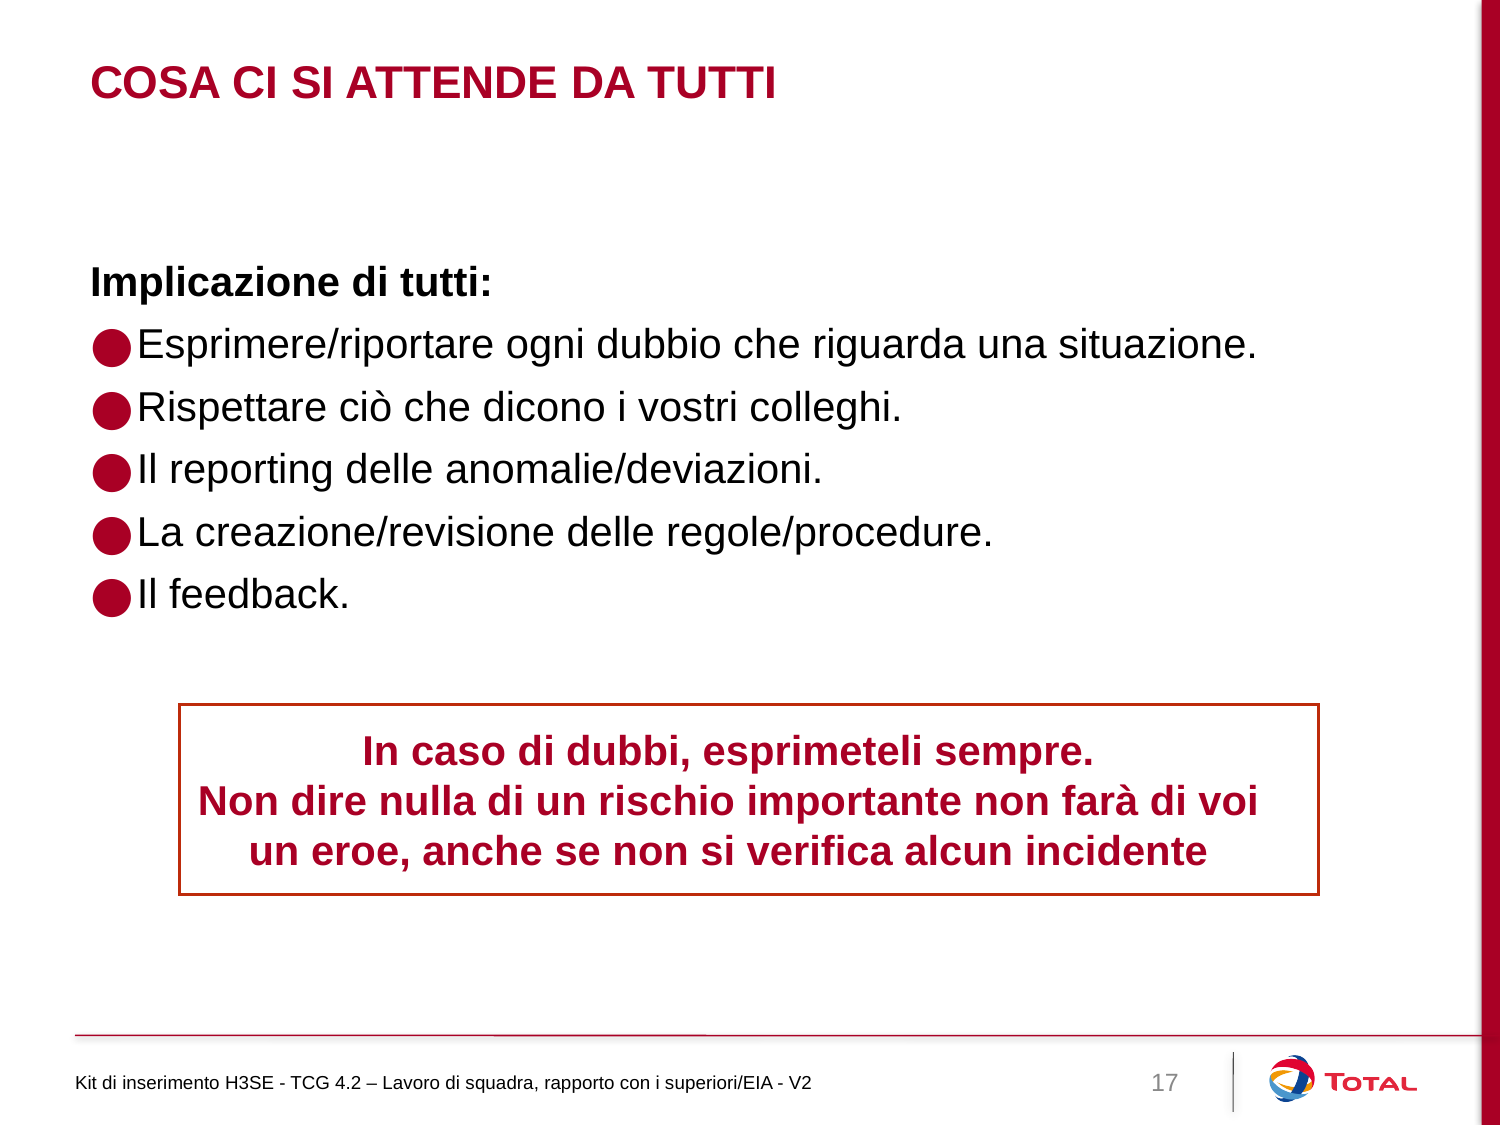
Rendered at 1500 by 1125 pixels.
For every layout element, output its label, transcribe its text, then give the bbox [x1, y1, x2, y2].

picture [1260, 1045, 1426, 1112]
text_box In caso di dubbi, esprimeteli sempre. Non dire nulla di un rischio importante non farà di voi un eroe, anche se non si verifica alcun incidente [179, 704, 1319, 895]
slide_number 17 [1074, 1051, 1194, 1112]
footer Kit di inserimento H3SE - TCG 4.2 – Lavoro di squadra, rapporto con i superiori/EIA - V2 [75, 1051, 988, 1112]
title Cosa ci si attende da tutti [75, 45, 1424, 150]
list Implicazione di tutti: Esprimere/riportare ogni dubbio che riguarda una situazione. Rispettare ciò che dicono i vostri colleghi. Il reporting delle anomalie/deviazioni. La creazione/revisione delle regole/procedure. Il feedback. [75, 184, 1424, 1012]
